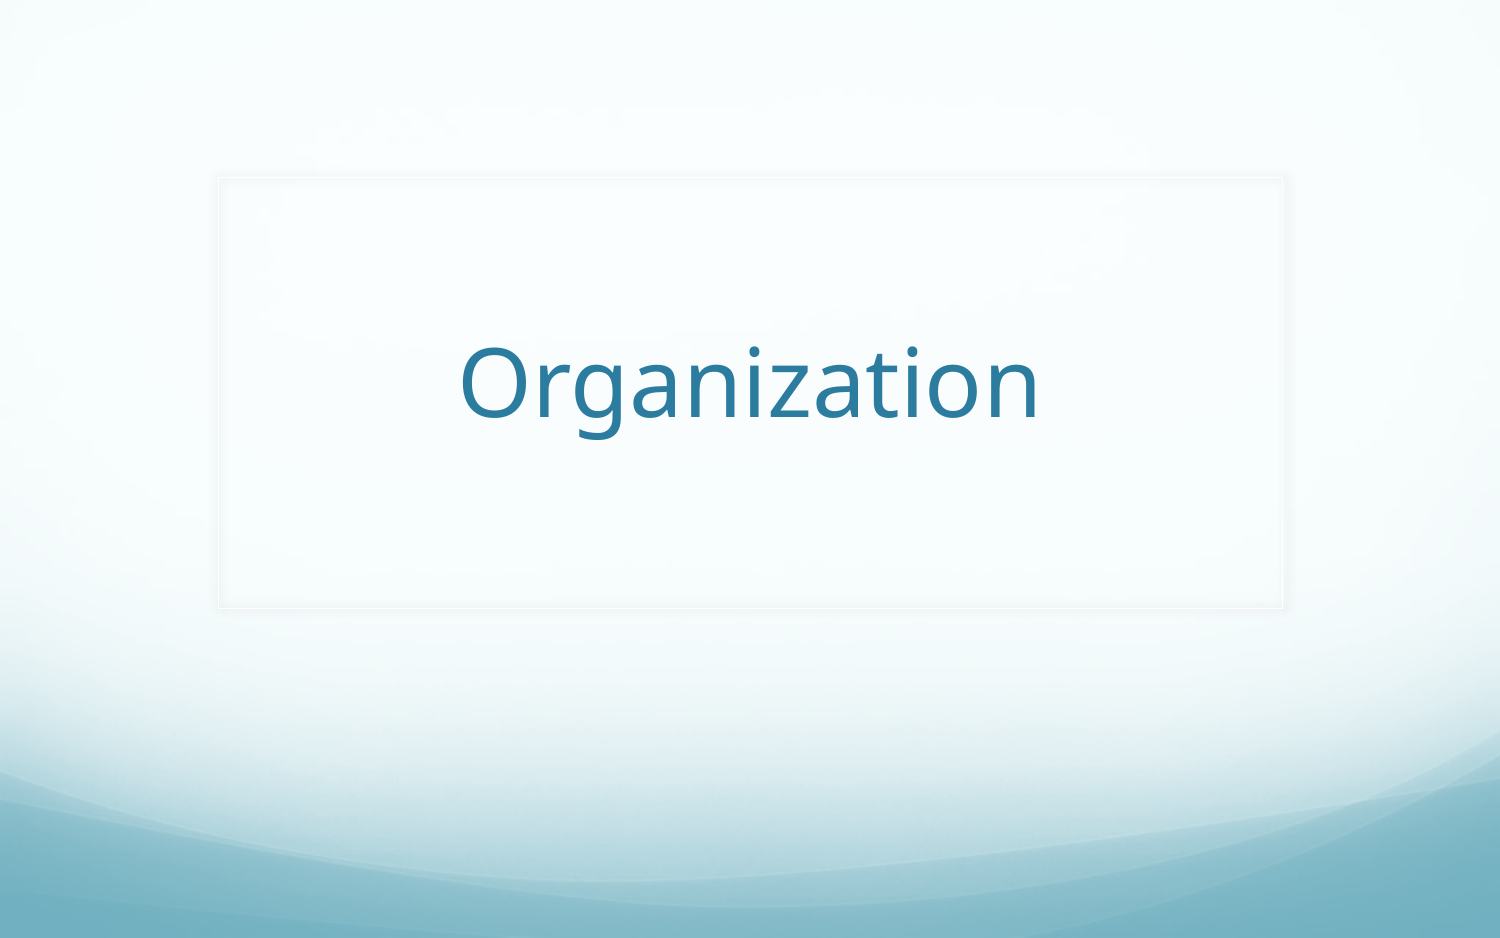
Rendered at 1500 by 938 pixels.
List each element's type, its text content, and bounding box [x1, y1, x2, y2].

title Organization [217, 208, 1283, 445]
